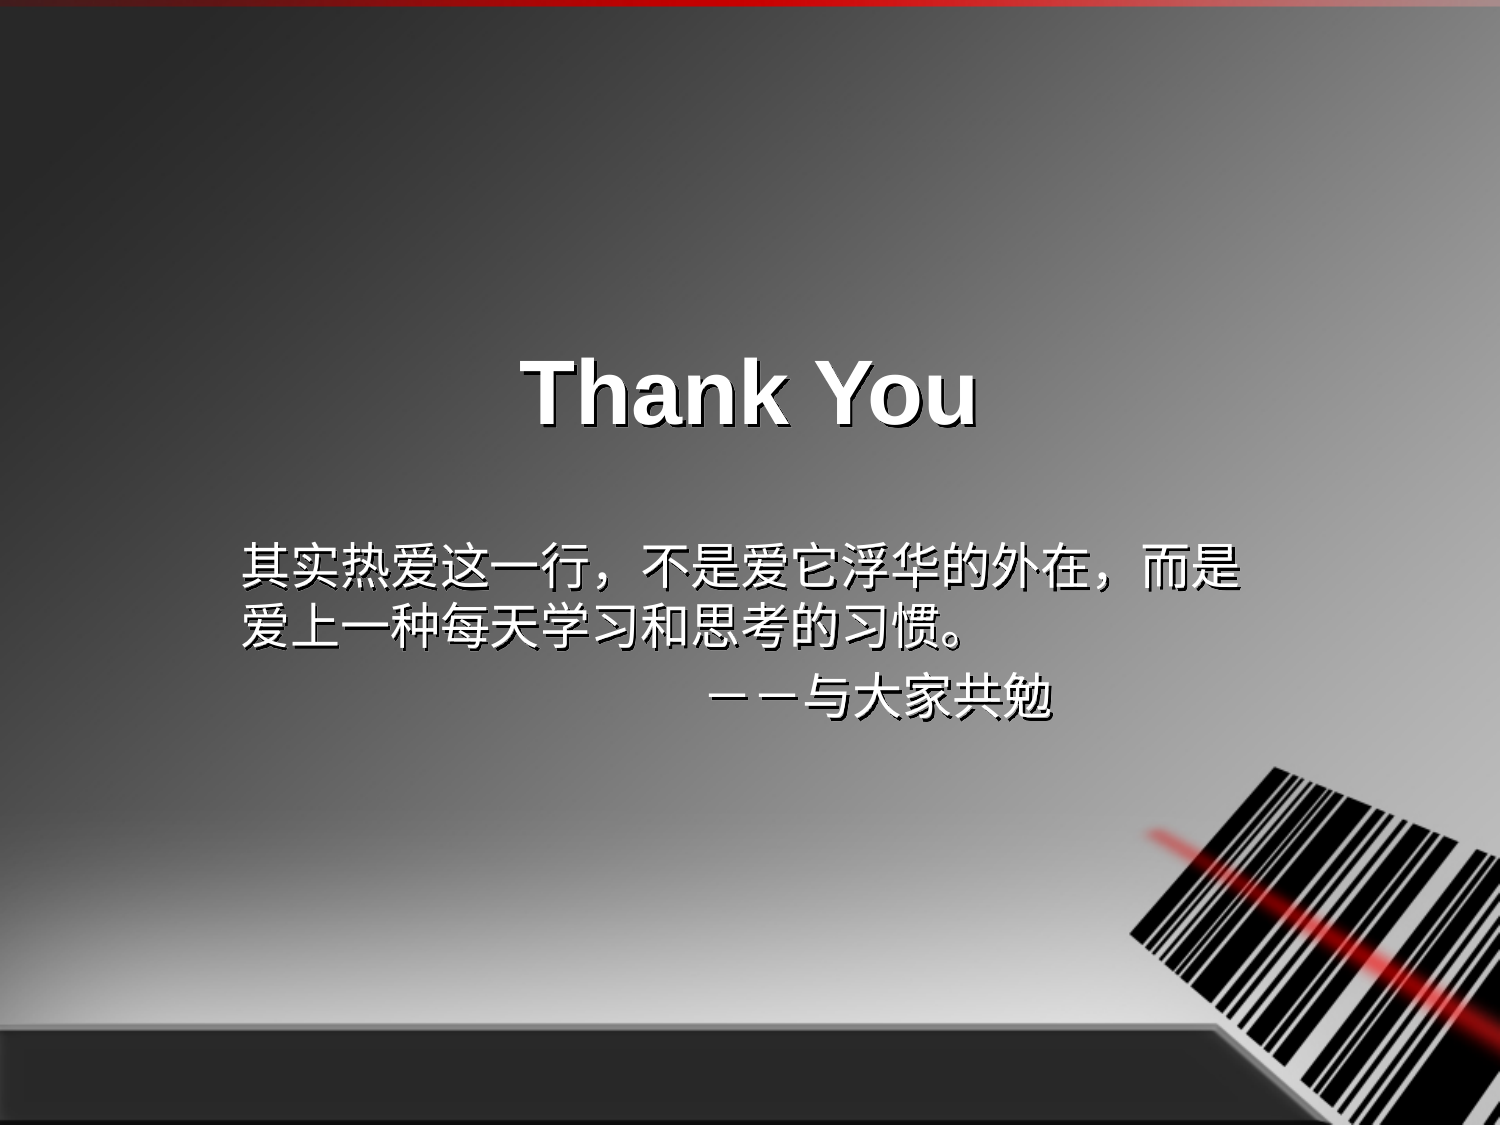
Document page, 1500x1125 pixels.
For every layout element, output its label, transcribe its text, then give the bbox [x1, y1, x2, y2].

title Thank You [53, 267, 1447, 509]
picture [0, 0, 1500, 1125]
subtitle 其实热爱这一行，不是爱它浮华的外在，而是爱上一种每天学习和思考的习惯。 －－与大家共勉 [225, 527, 1275, 815]
